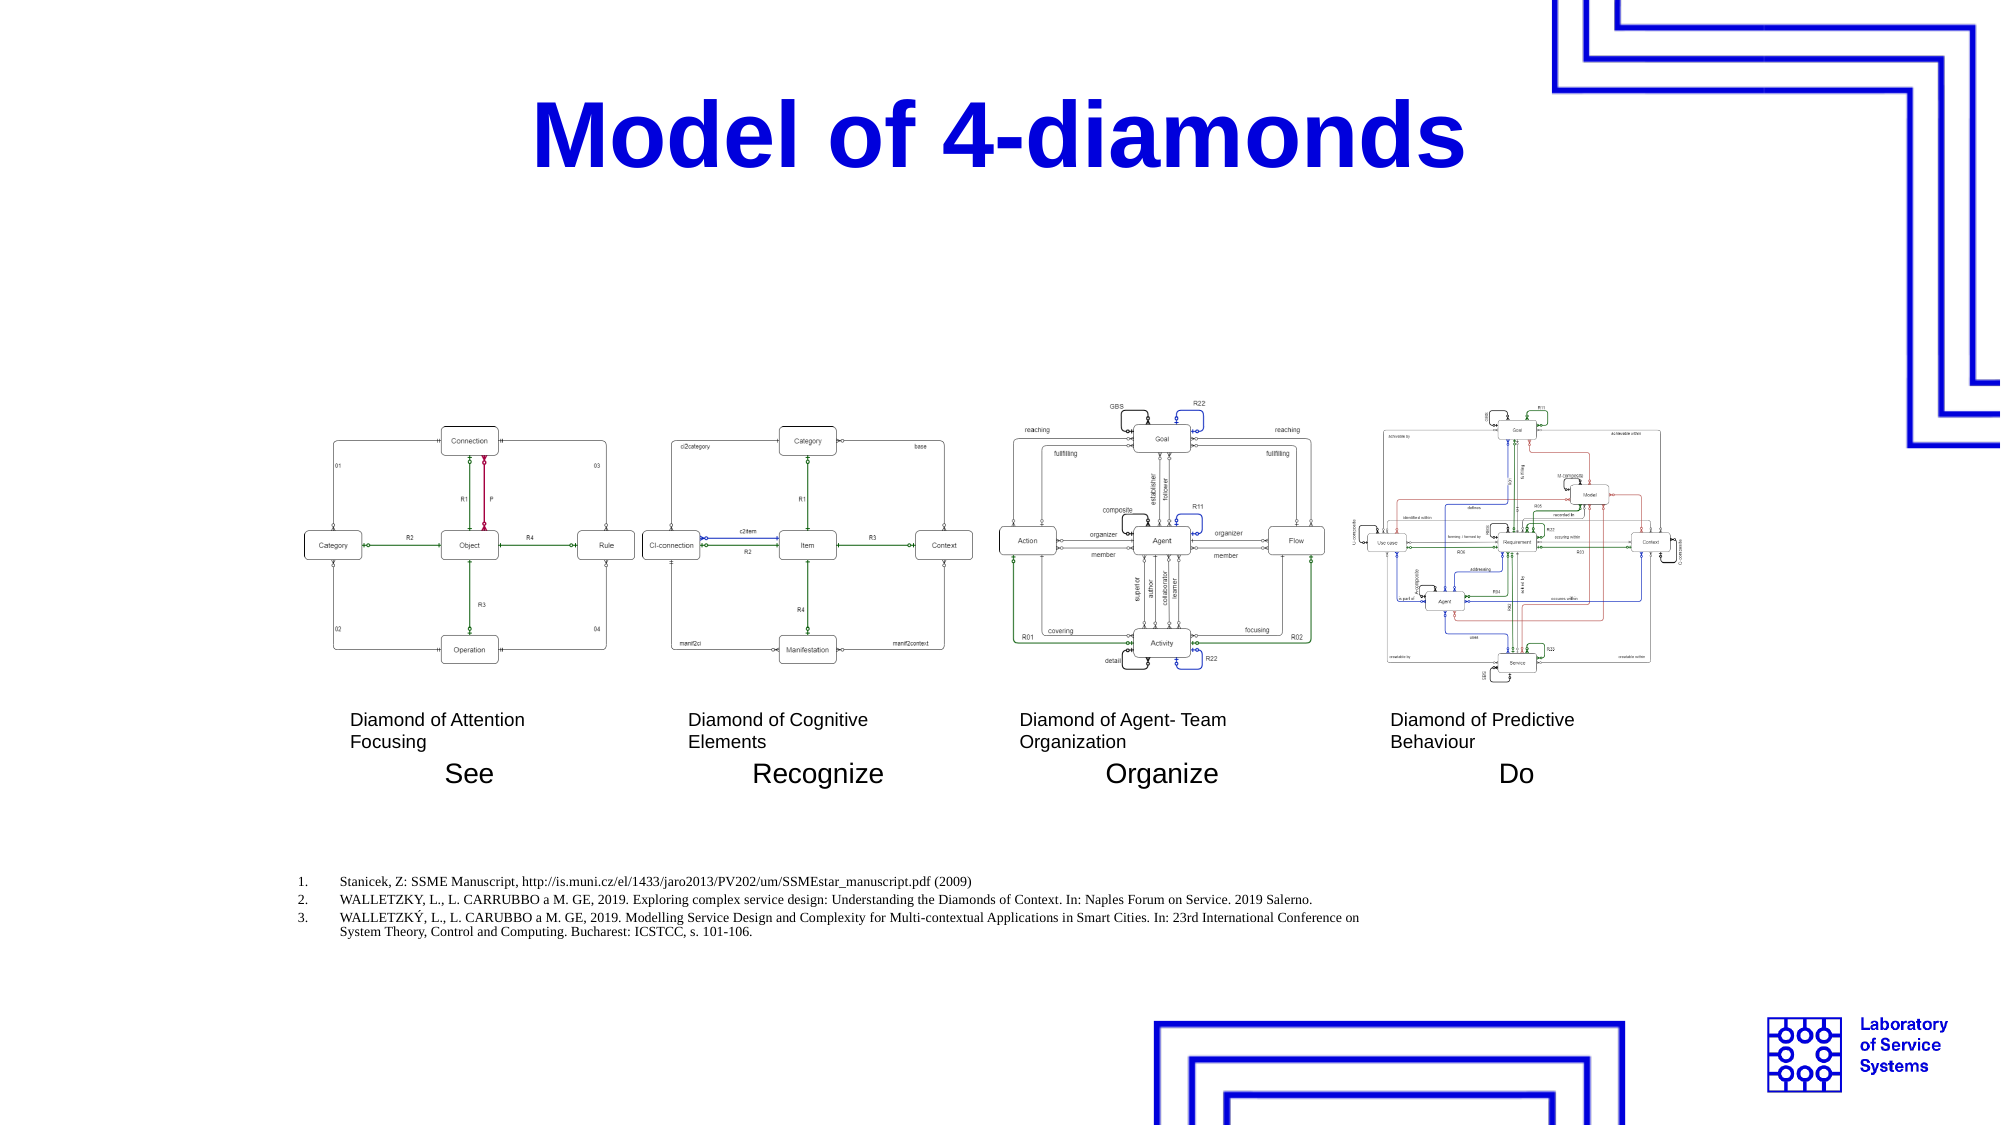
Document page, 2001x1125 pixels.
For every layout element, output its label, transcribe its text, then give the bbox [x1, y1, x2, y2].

text_box Do [1462, 747, 1572, 797]
text_box Diamond of Predictive Behaviour [1375, 700, 1658, 760]
text_box Diamond of Cognitive Elements [673, 700, 943, 760]
picture [304, 426, 635, 664]
text_box Stanicek, Z: SSME Manuscript, http://is.muni.cz/el/1433/jaro2013/PV202/um/SSMEstar_manuscript.pdf (2009) WALLETZKY, L., L. CARRUBBO a M. GE, 2019. Exploring complex service design: Understanding the Diamonds of Context. In: Naples Forum on Service. 2019 Salerno. WALLETZKÝ, L., L. CARUBBO a M. GE, 2019. Modelling Service Design and Complexity for Multi-contextual Applications in Smart Cities. In: 23rd International Conference on System Theory, Control and Computing. Bucharest: ICSTCC, s. 101-106. [283, 867, 1383, 965]
text_box Diamond of Attention Focusing [335, 700, 604, 760]
picture [999, 399, 1325, 675]
picture [642, 426, 974, 664]
text_box Diamond of Agent- Team Organization [1004, 700, 1320, 760]
text_box Recognize [728, 747, 908, 797]
text_box See [414, 747, 525, 797]
picture [1148, 1015, 1633, 1125]
picture [1765, 1015, 1949, 1093]
title Model of 4-diamonds [118, 118, 1883, 193]
text_box Organize [1072, 747, 1252, 797]
picture [1351, 0, 2001, 685]
